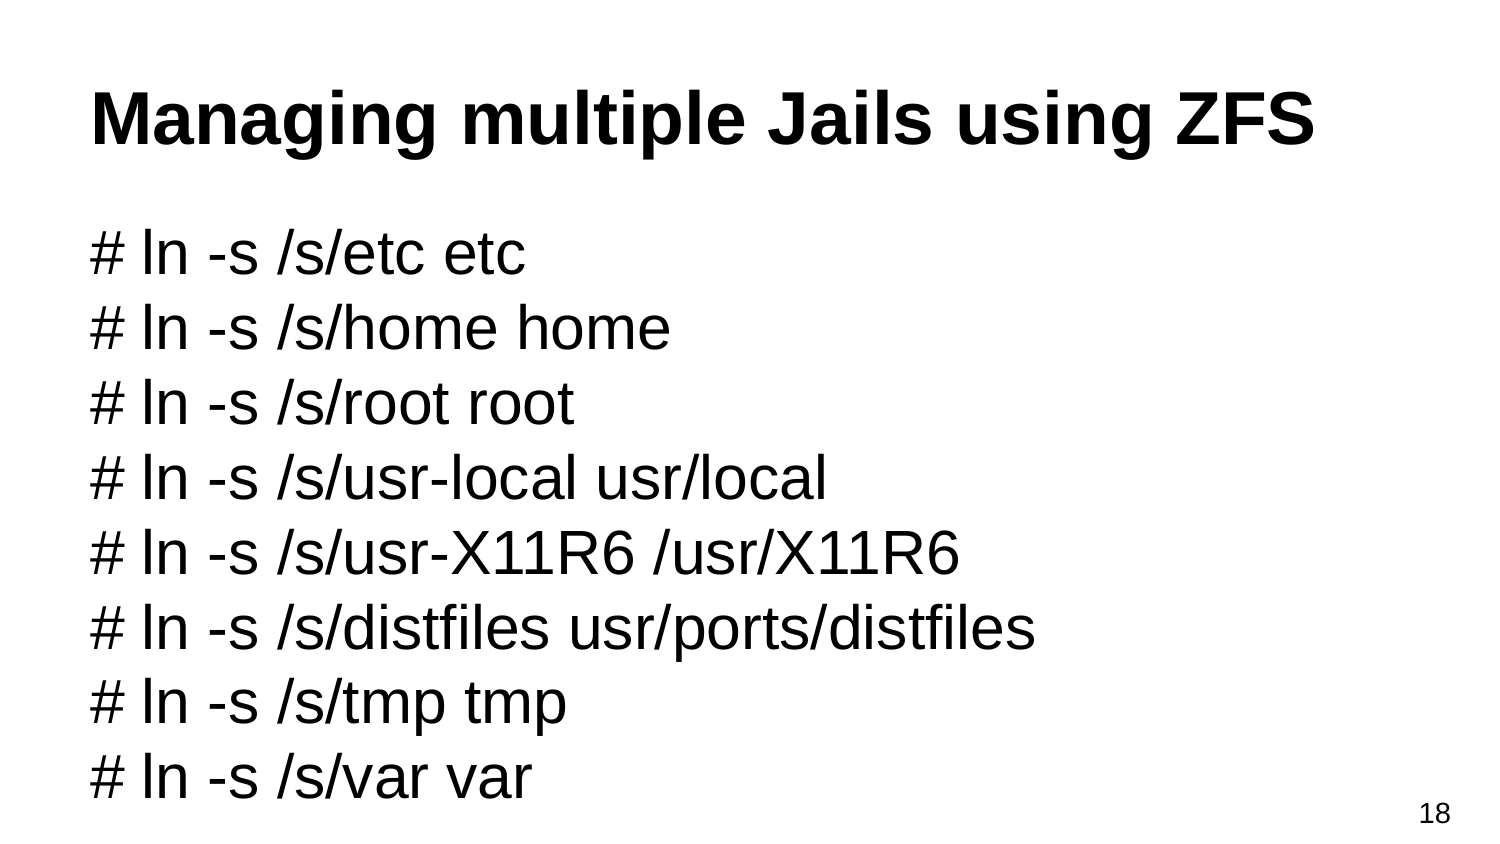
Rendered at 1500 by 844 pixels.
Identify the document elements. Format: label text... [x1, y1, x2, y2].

title Managing multiple Jails using ZFS [75, 33, 1425, 175]
list # ln -s /s/etc etc # ln -s /s/home home # ln -s /s/root root # ln -s /s/usr-local usr/local # ln -s /s/usr-X11R6 /usr/X11R6 # ln -s /s/distfiles usr/ports/distfiles # ln -s /s/tmp tmp # ln -s /s/var var [75, 196, 1425, 808]
slide_number ‹#› [1403, 779, 1494, 844]
